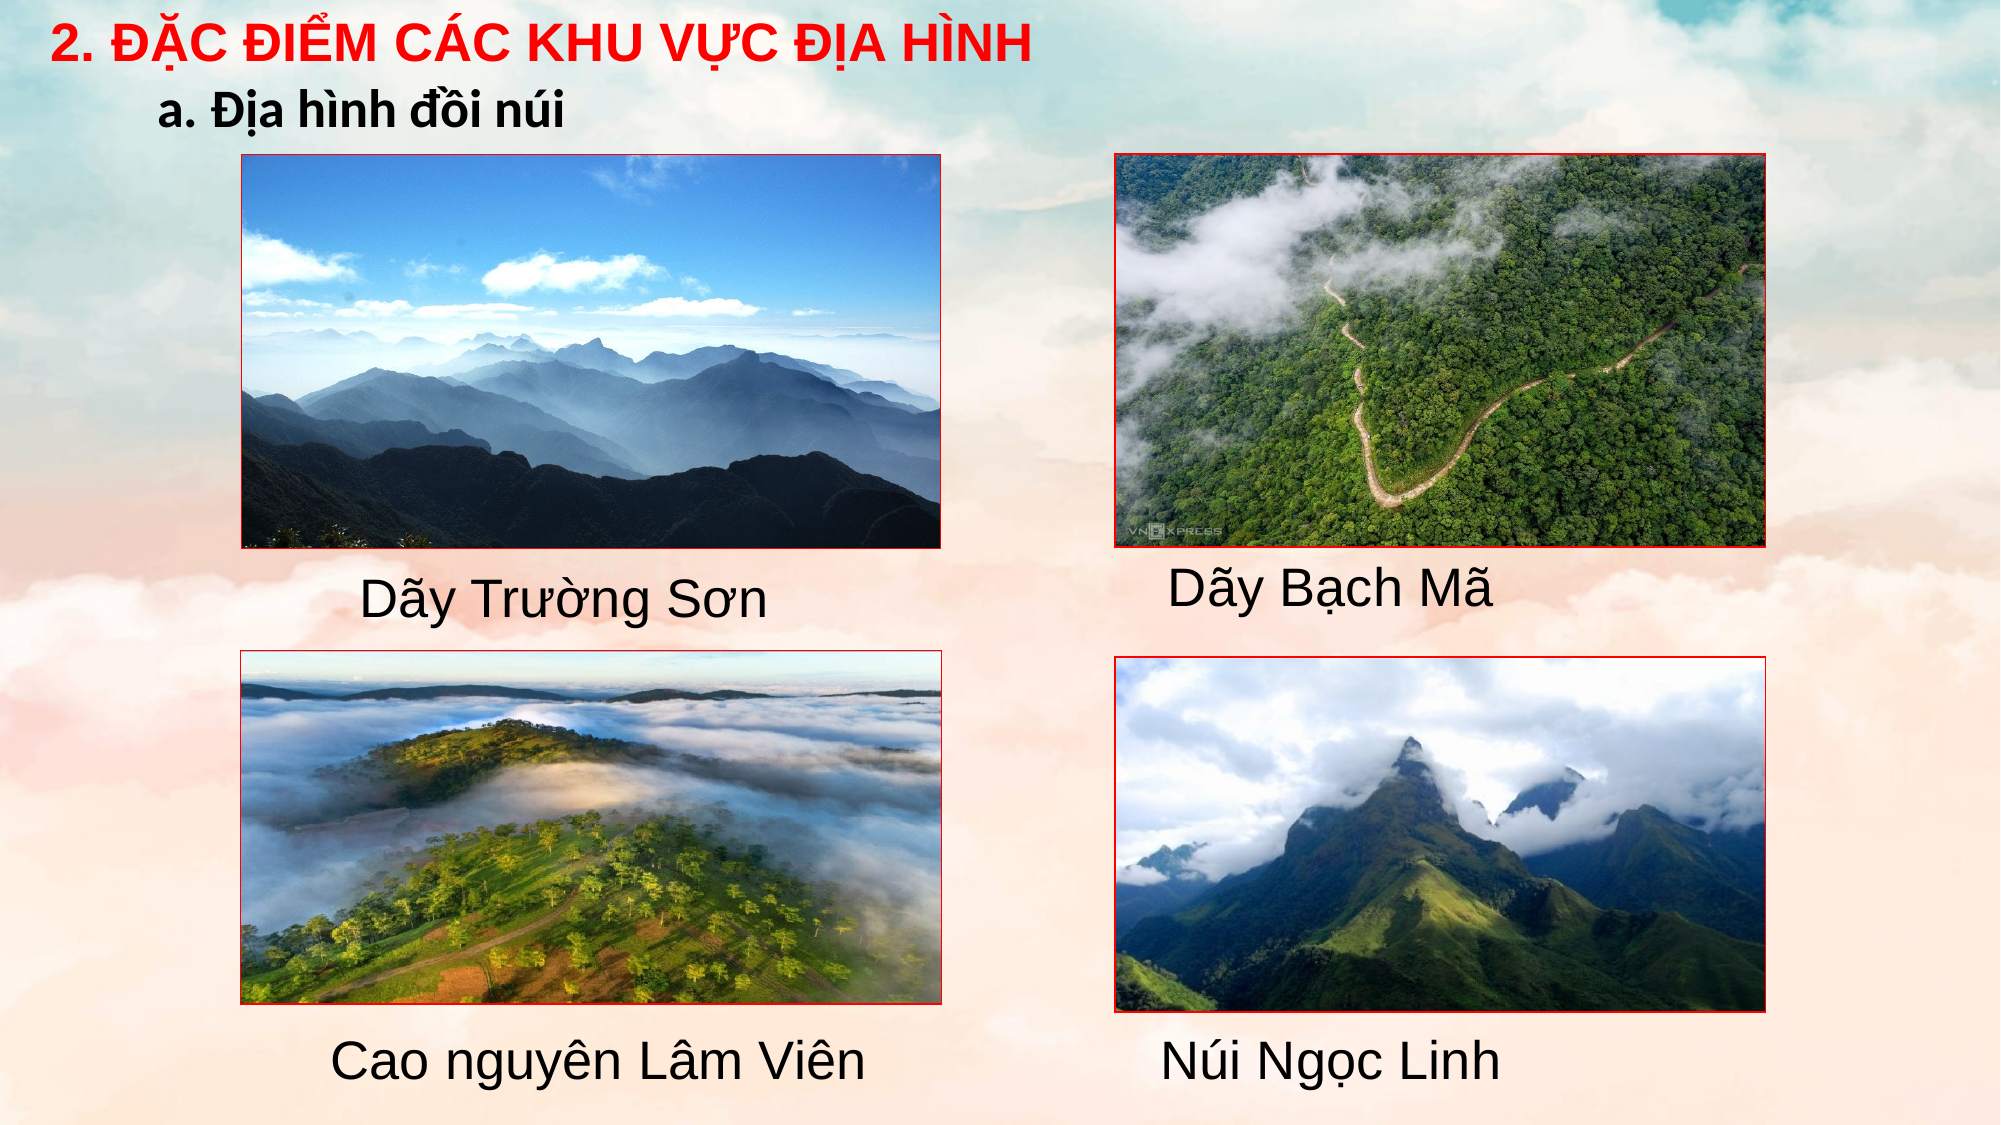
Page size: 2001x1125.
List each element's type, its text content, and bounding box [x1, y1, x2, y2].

picture [0, 0, 2001, 1125]
text_box Cao nguyên Lâm Viên [279, 1017, 919, 1098]
text_box 2. ĐẶC ĐIỂM CÁC KHU VỰC ĐỊA HÌNH [14, 0, 1071, 80]
text_box Núi Ngọc Linh [1070, 1017, 1592, 1098]
text_box Dãy Trường Sơn [257, 555, 871, 636]
text_box Dãy Bạch Mã [1020, 545, 1642, 625]
text_box a. Địa hình đồi núi [142, 65, 582, 146]
